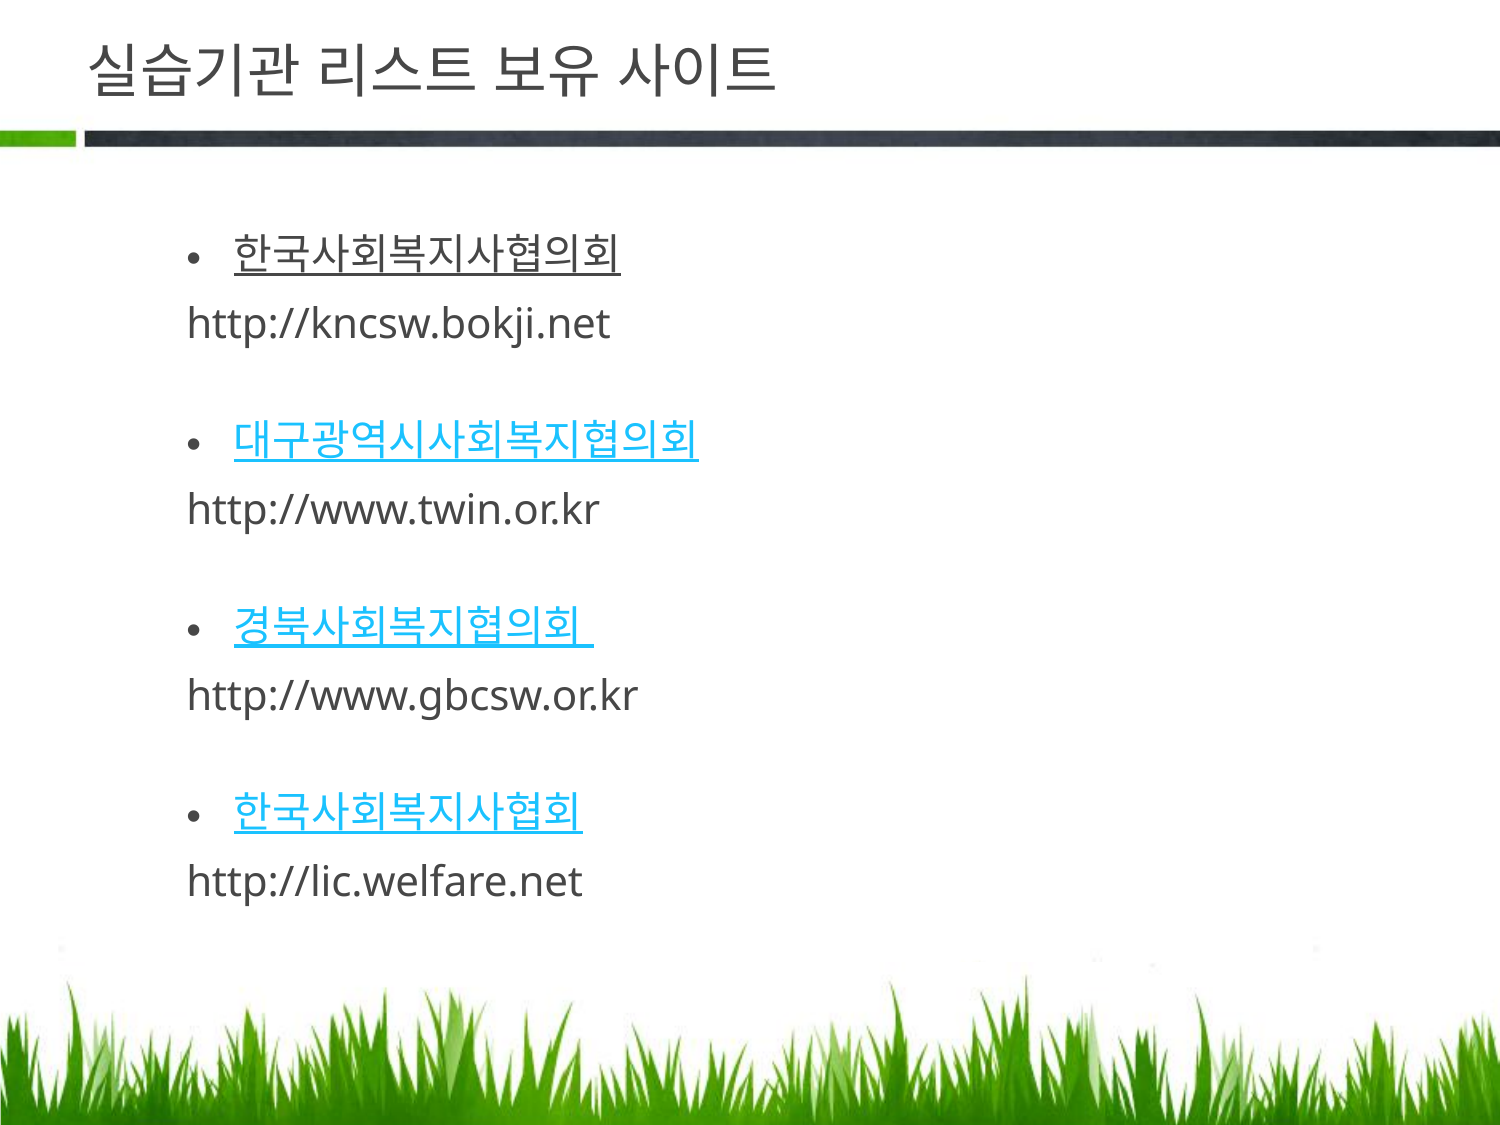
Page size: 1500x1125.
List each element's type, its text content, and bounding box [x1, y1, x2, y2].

list 한국사회복지사협의회 http://kncsw.bokji.net 대구광역시사회복지협의회 http://www.twin.or.kr 경북사회복지협의회 http://www.gbcsw.or.kr 한국사회복지사협회 http://lic.welfare.net [171, 219, 1142, 922]
picture [0, 0, 1500, 1125]
title 실습기관 리스트 보유 사이트 [71, 12, 1450, 125]
